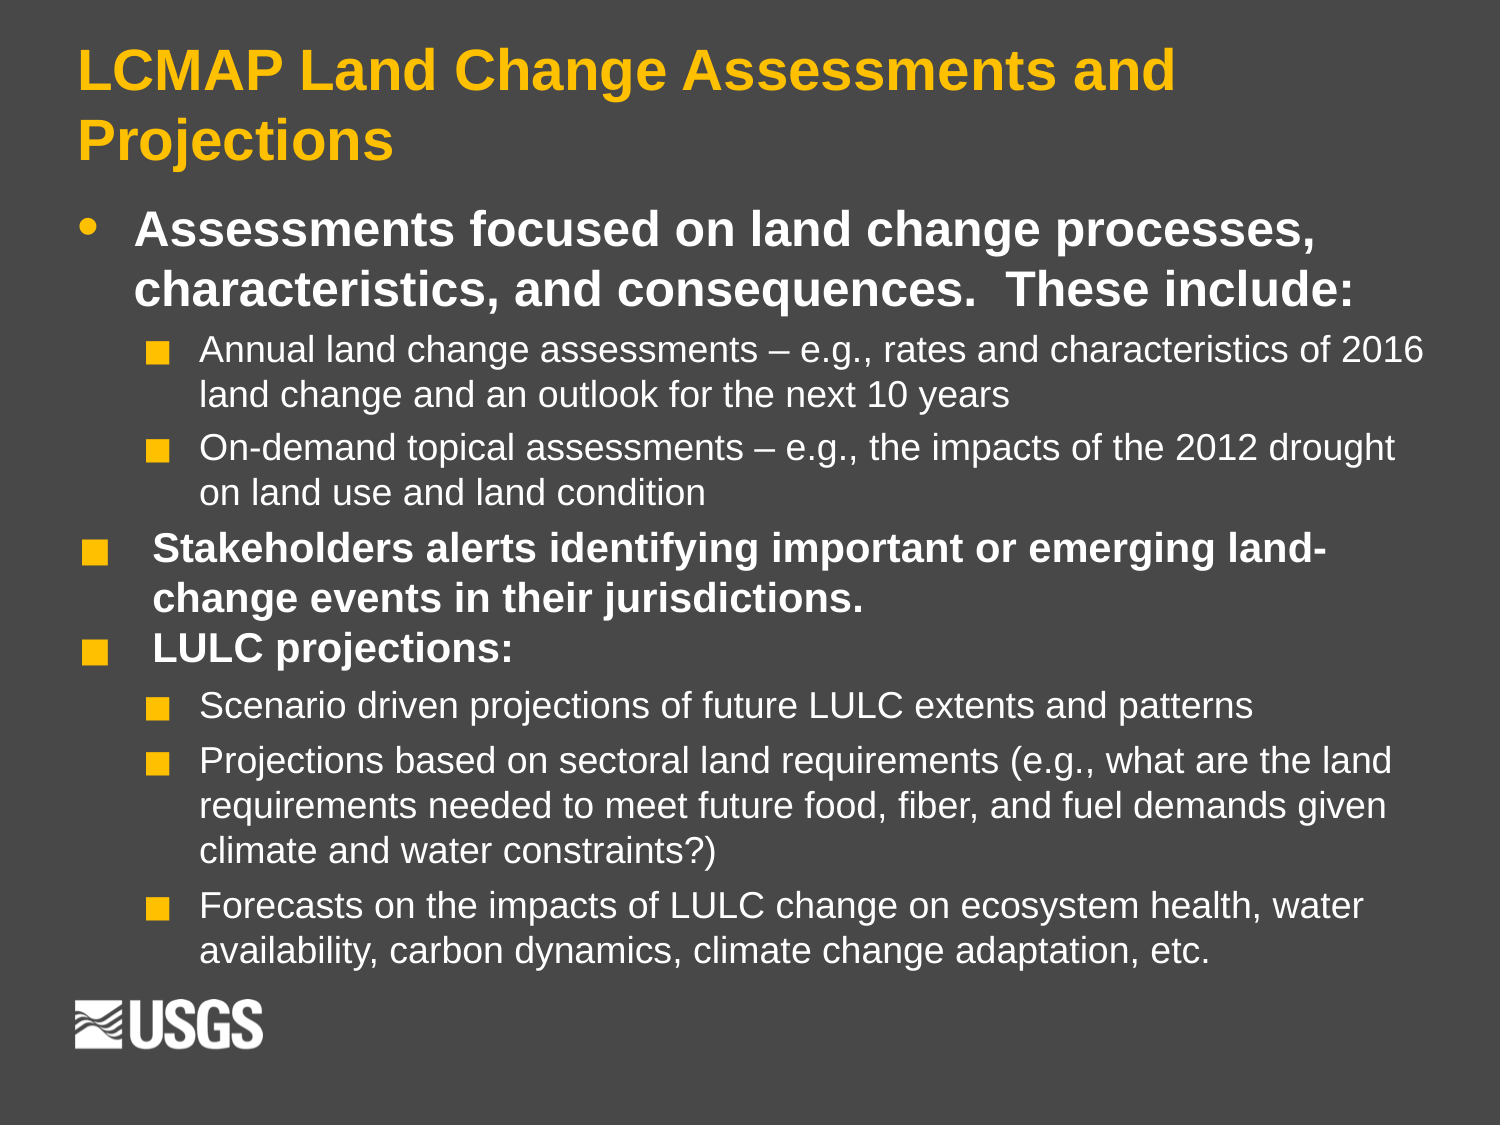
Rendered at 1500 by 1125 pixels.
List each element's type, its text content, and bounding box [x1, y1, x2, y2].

list Assessments focused on land change processes, characteristics, and consequences. These include: Annual land change assessments – e.g., rates and characteristics of 2016 land change and an outlook for the next 10 years On-demand topical assessments – e.g., the impacts of the 2012 drought on land use and land condition Stakeholders alerts identifying important or emerging land-change events in their jurisdictions. LULC projections: Scenario driven projections of future LULC extents and patterns Projections based on sectoral land requirements (e.g., what are the land requirements needed to meet future food, fiber, and fuel demands given climate and water constraints?) Forecasts on the impacts of LULC change on ecosystem health, water availability, carbon dynamics, climate change adaptation, etc. [61, 188, 1463, 927]
title LCMAP Land Change Assessments and Projections [61, 24, 1441, 164]
